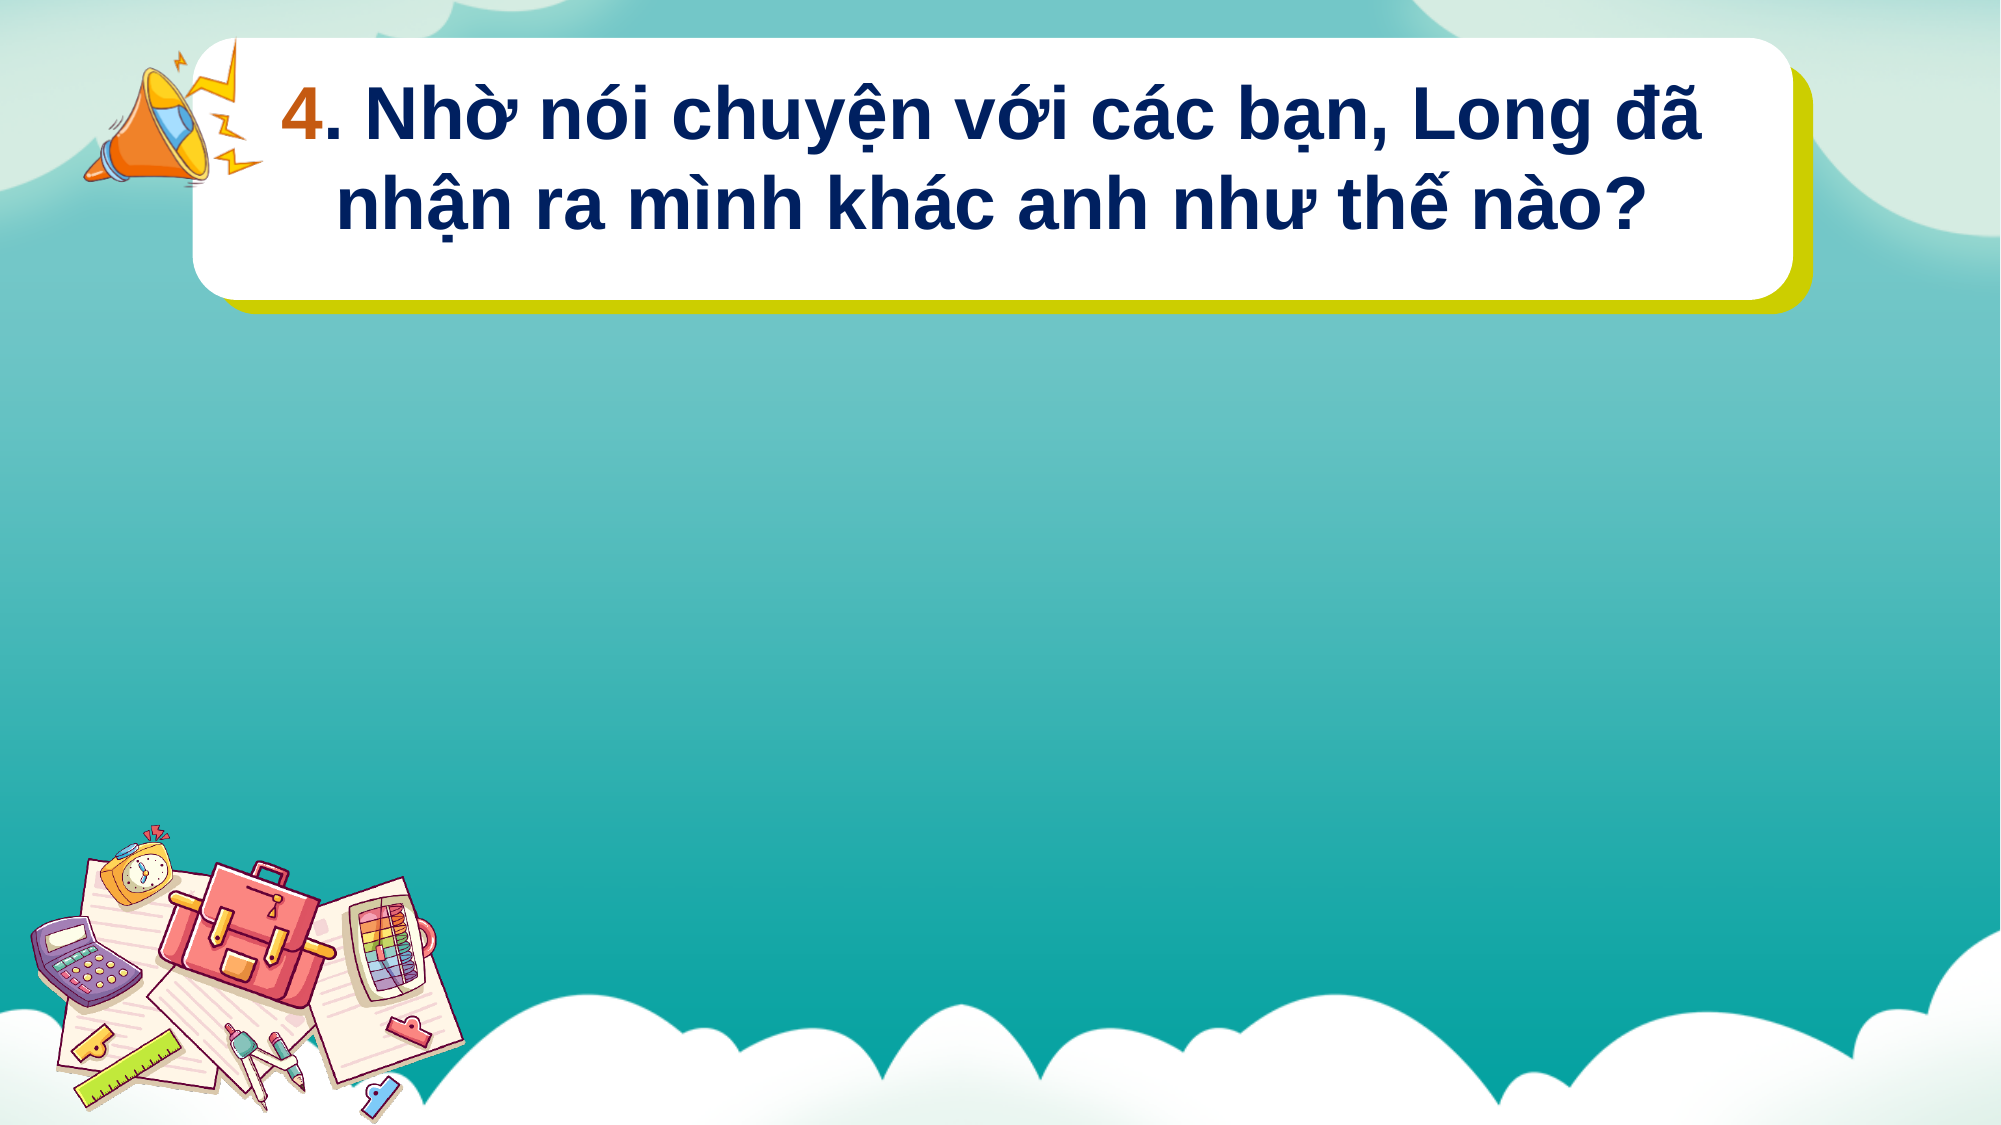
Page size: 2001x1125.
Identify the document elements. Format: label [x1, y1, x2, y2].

picture [0, 0, 2001, 1125]
text_box [61, 0, 1814, 315]
